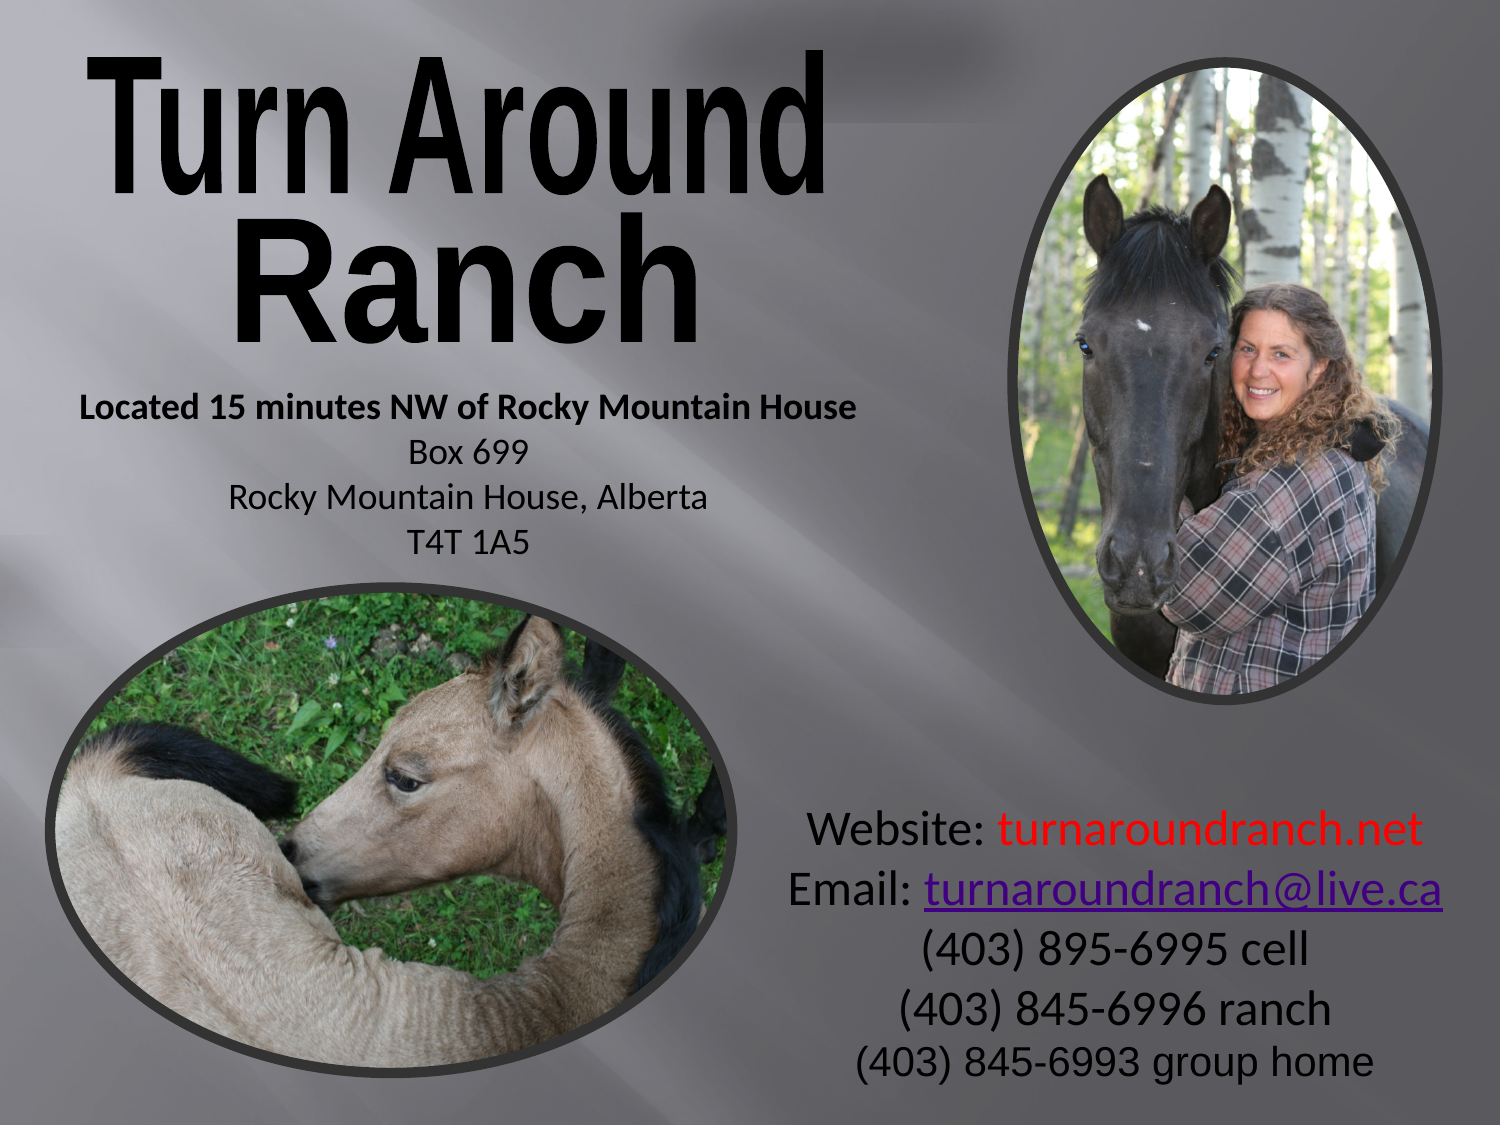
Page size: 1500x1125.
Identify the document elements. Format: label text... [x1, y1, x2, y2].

picture [1012, 62, 1438, 701]
text_box Located 15 minutes NW of Rocky Mountain House Box 699 Rocky Mountain House, Alberta T4T 1A5 [37, 374, 900, 570]
picture [49, 587, 733, 1074]
text_box Website: turnaroundranch.net Email: turnaroundranch@live.ca (403) 895-6995 cell (403) 845-6996 ranch (403) 845-6993 group home [772, 787, 1463, 1093]
